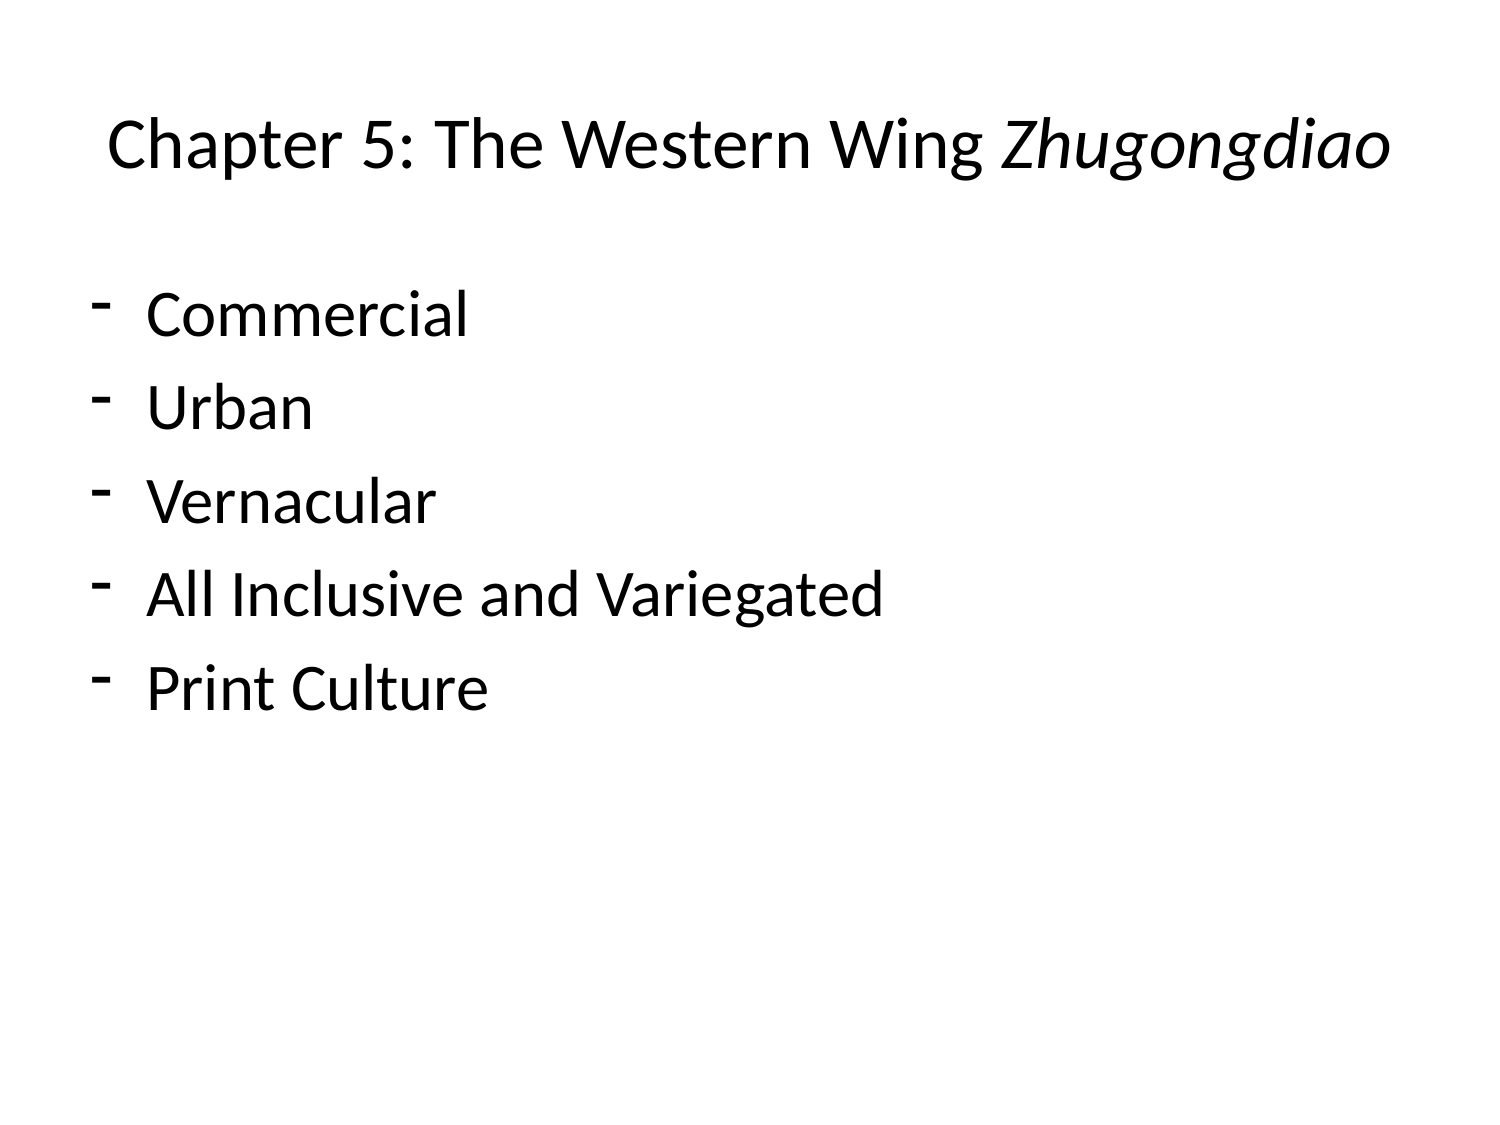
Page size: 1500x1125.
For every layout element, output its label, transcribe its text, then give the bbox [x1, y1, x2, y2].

list Commercial Urban Vernacular All Inclusive and Variegated Print Culture [74, 262, 1426, 1006]
title Chapter 5: The Western Wing Zhugongdiao [74, 44, 1426, 233]
